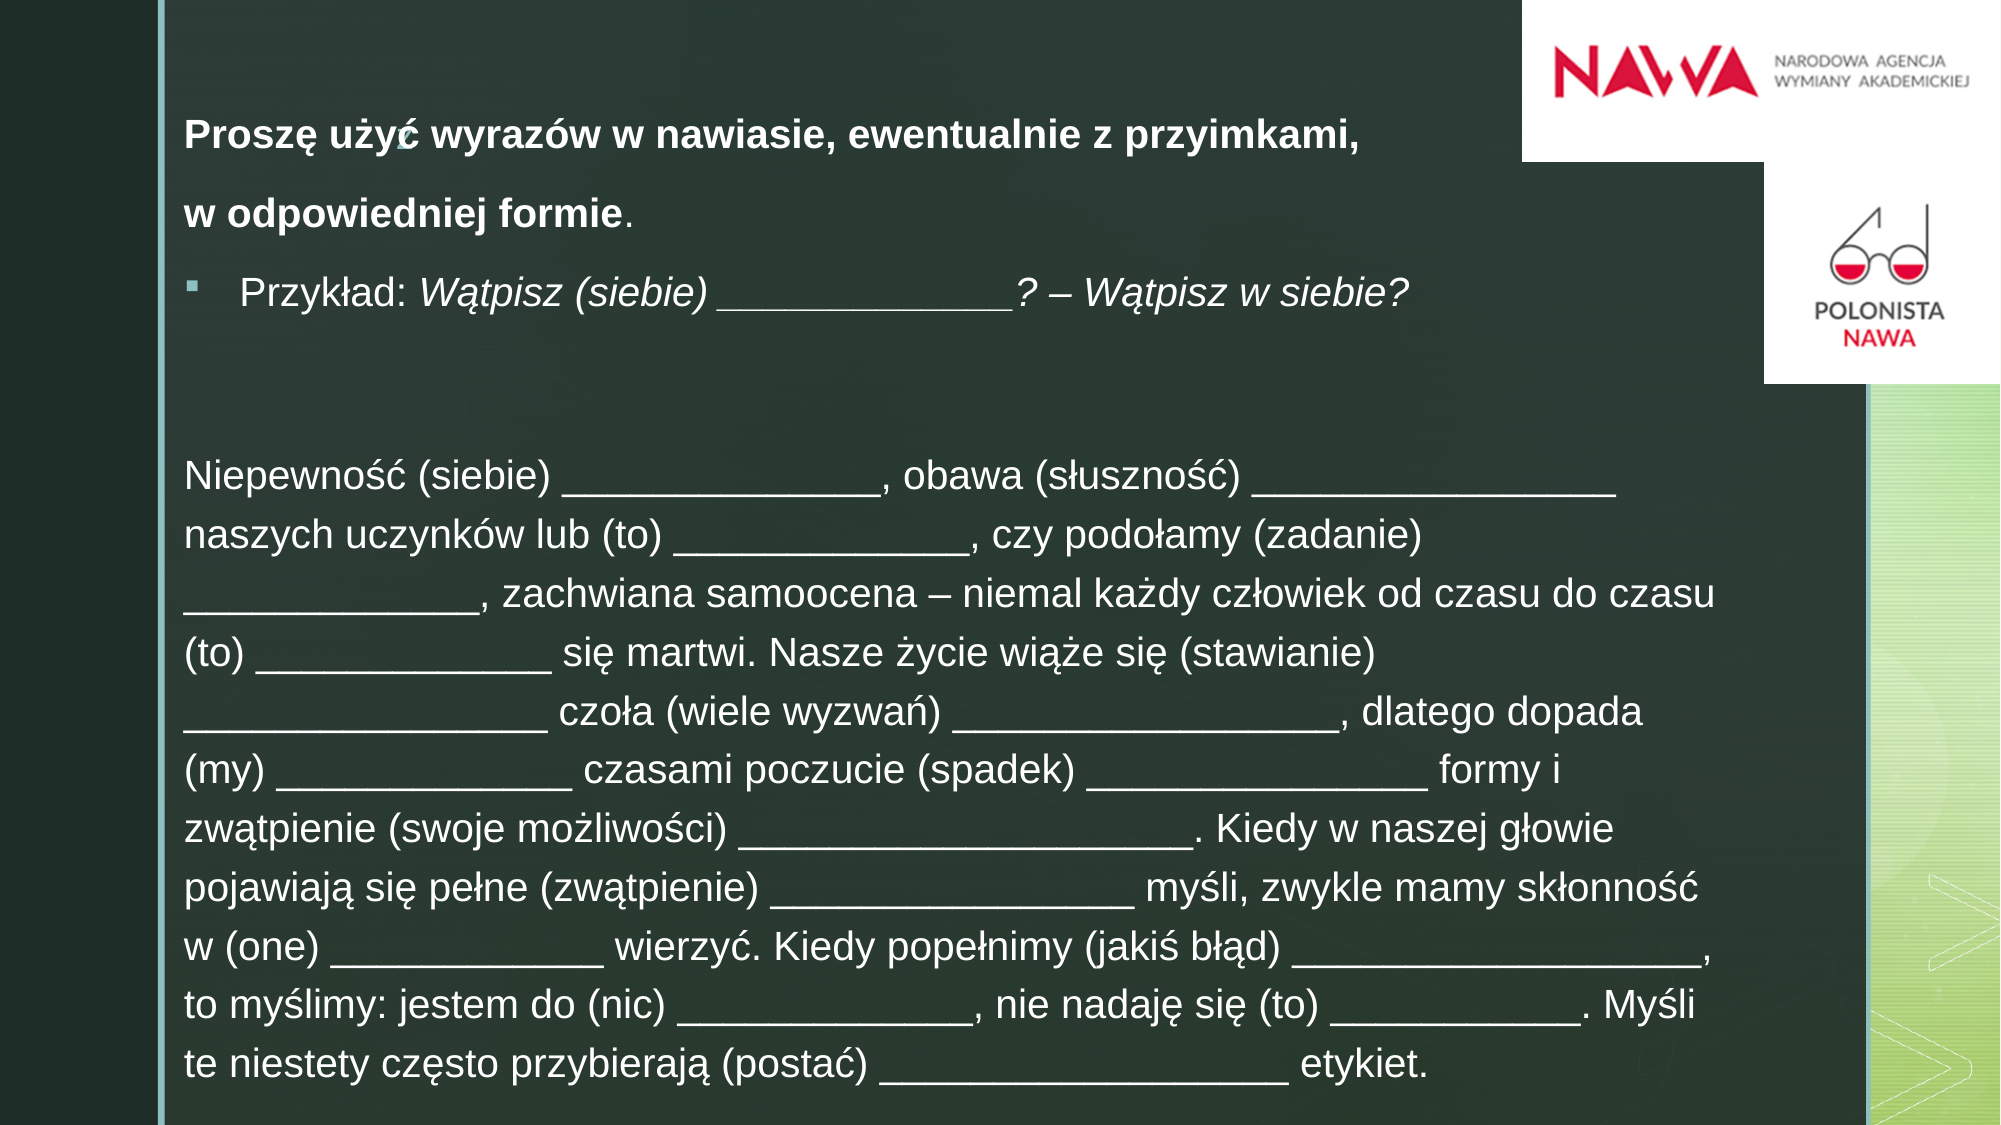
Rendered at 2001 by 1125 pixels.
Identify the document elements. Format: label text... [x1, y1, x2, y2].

list Proszę użyć wyrazów w nawiasie, ewentualnie z przyimkami, w odpowiedniej formie. Przykład: Wątpisz (siebie) _____________? – Wątpisz w siebie? Niepewność (siebie) ______________, obawa (słuszność) ________________ naszych uczynków lub (to) _____________, czy podołamy (zadanie) _____________, zachwiana samoocena – niemal każdy człowiek od czasu do czasu (to) _____________ się martwi. Nasze życie wiąże się (stawianie) ________________ czoła (wiele wyzwań) _________________, dlatego dopada (my) _____________ czasami poczucie (spadek) _______________ formy i zwątpienie (swoje możliwości) ____________________. Kiedy w naszej głowie pojawiają się pełne (zwątpienie) ________________ myśli, zwykle mamy skłonność w (one) ____________ wierzyć. Kiedy popełnimy (jakiś błąd) __________________, to myślimy: jestem do (nic) _____________, nie nadaję się (to) ___________. Myśli te niestety często przybierają (postać) __________________ etykiet. [168, 90, 1734, 1112]
picture [1522, 0, 2001, 1125]
